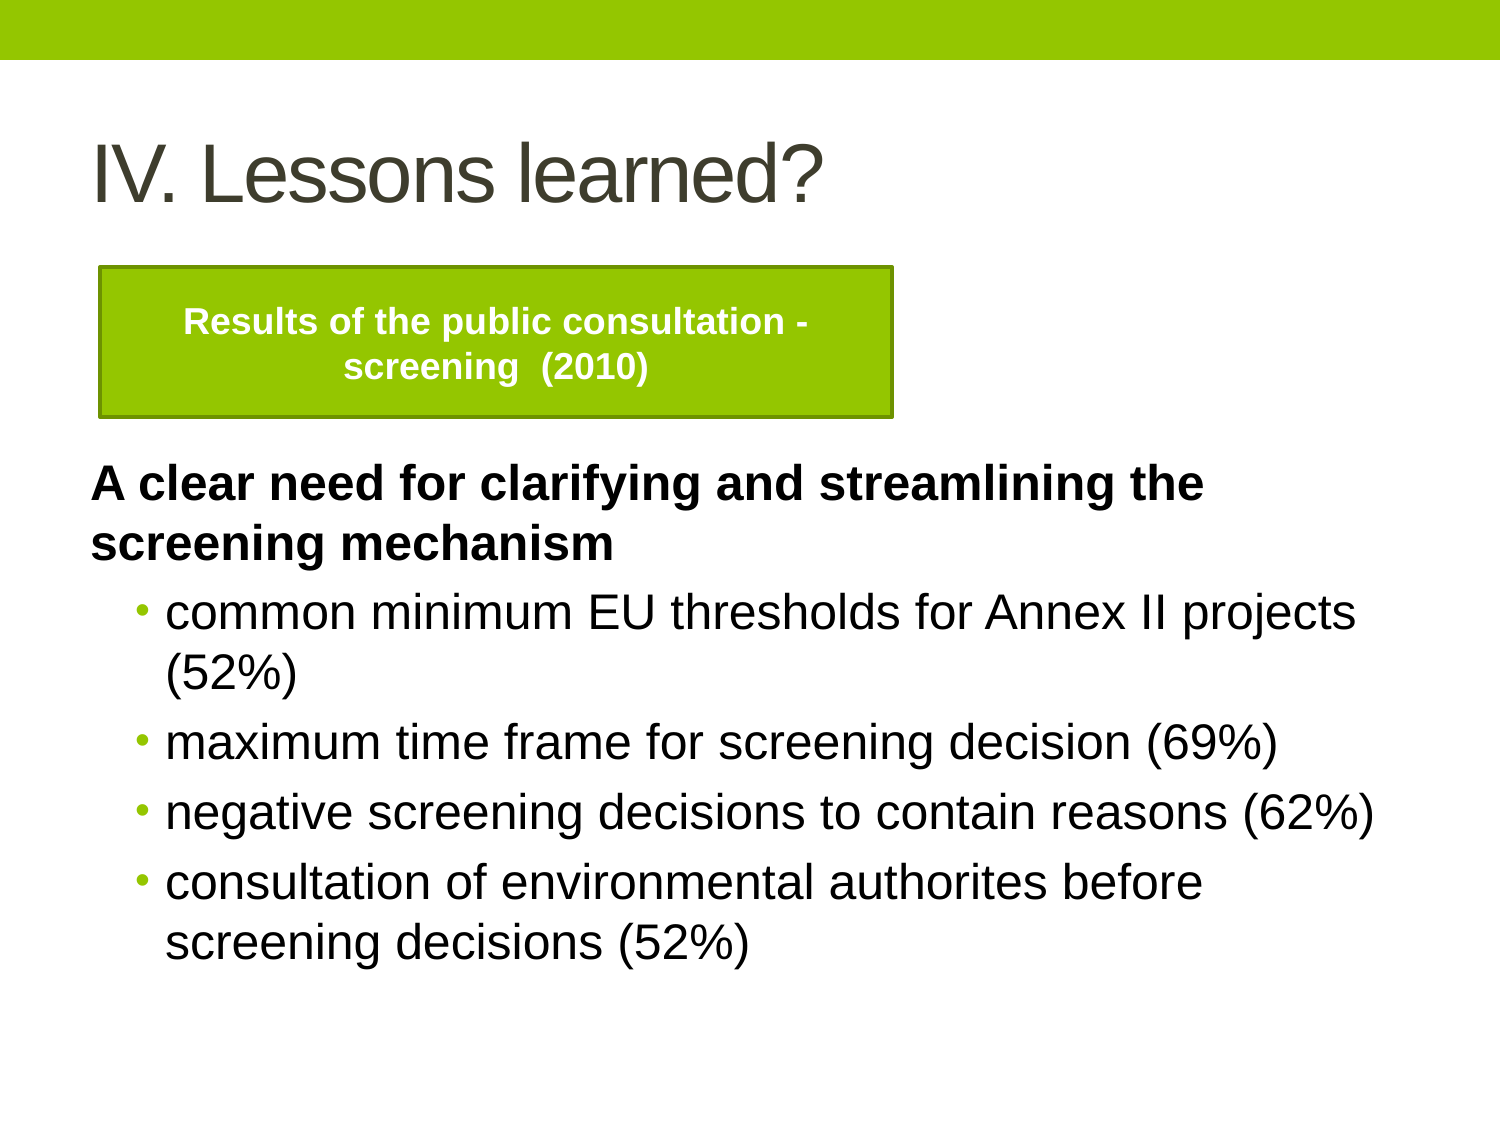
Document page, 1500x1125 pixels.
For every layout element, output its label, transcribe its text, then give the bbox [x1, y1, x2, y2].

text_box Results of the public consultation - screening (2010) [98, 265, 894, 419]
title IV. Lessons learned? [75, 87, 1425, 250]
list A clear need for clarifying and streamlining the screening mechanism common minimum EU thresholds for Annex II projects (52%) maximum time frame for screening decision (69%) negative screening decisions to contain reasons (62%) consultation of environmental authorites before screening decisions (52%) [75, 262, 1425, 1094]
